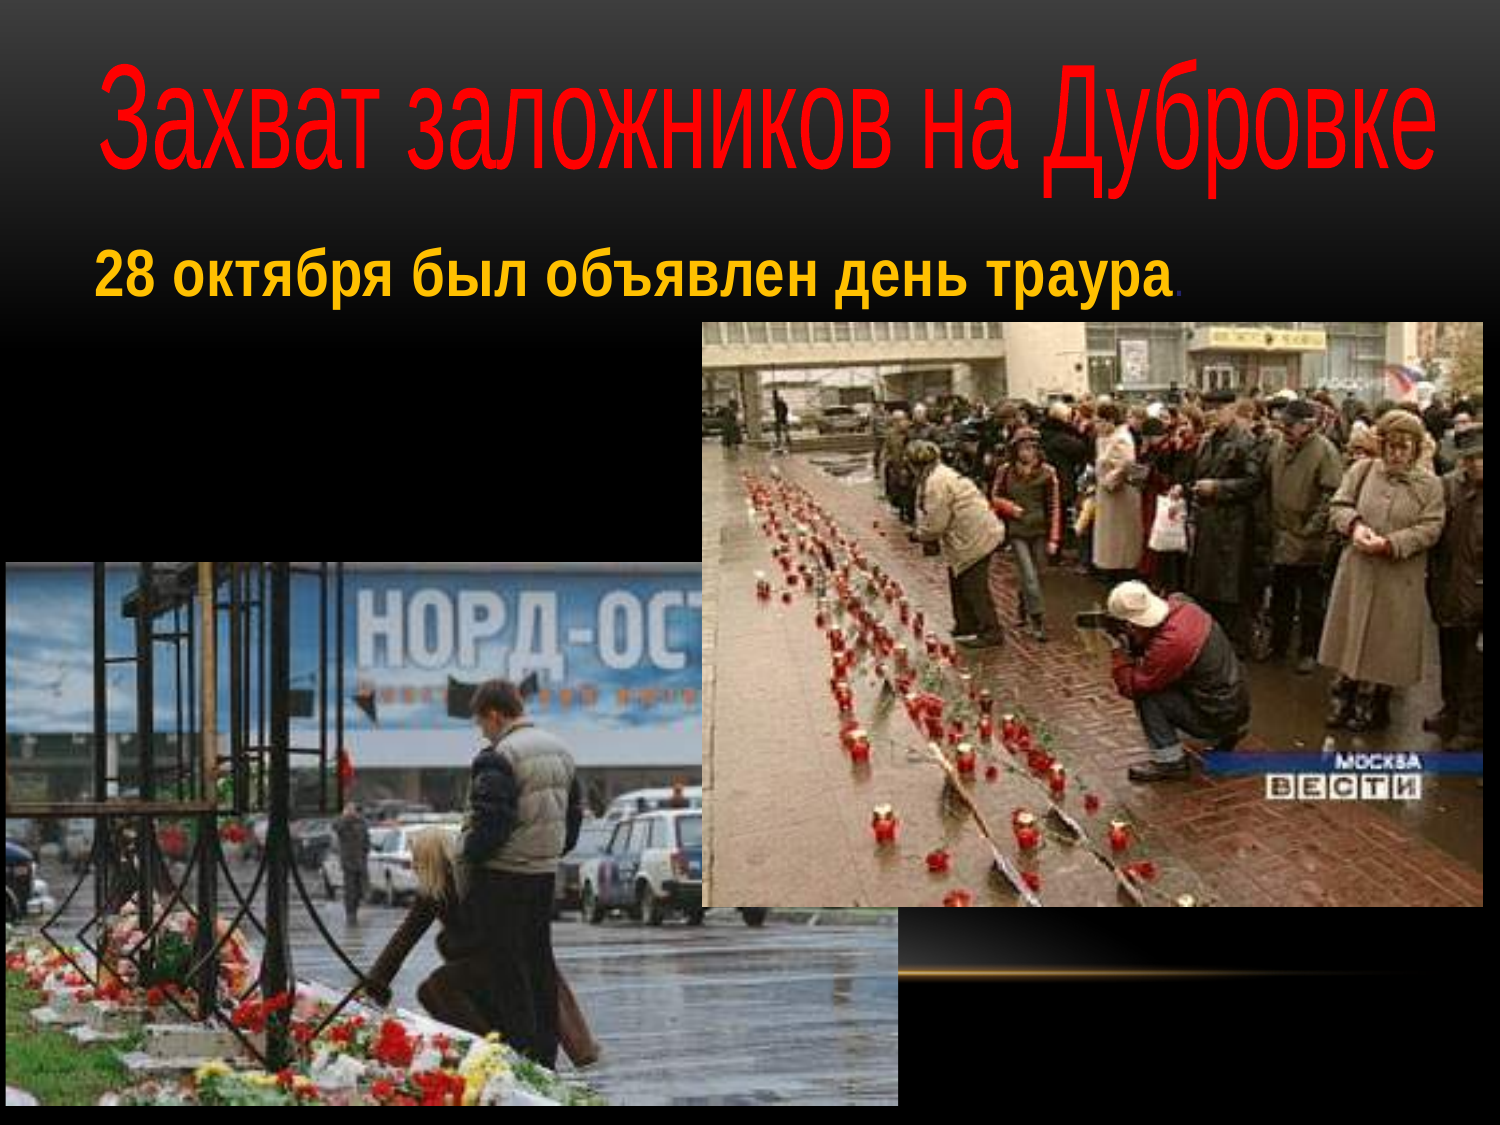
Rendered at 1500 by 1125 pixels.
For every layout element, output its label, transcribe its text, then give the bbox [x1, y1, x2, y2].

picture [0, 0, 1500, 1125]
list 28 октября был объявлен день траура. [23, 222, 1425, 324]
